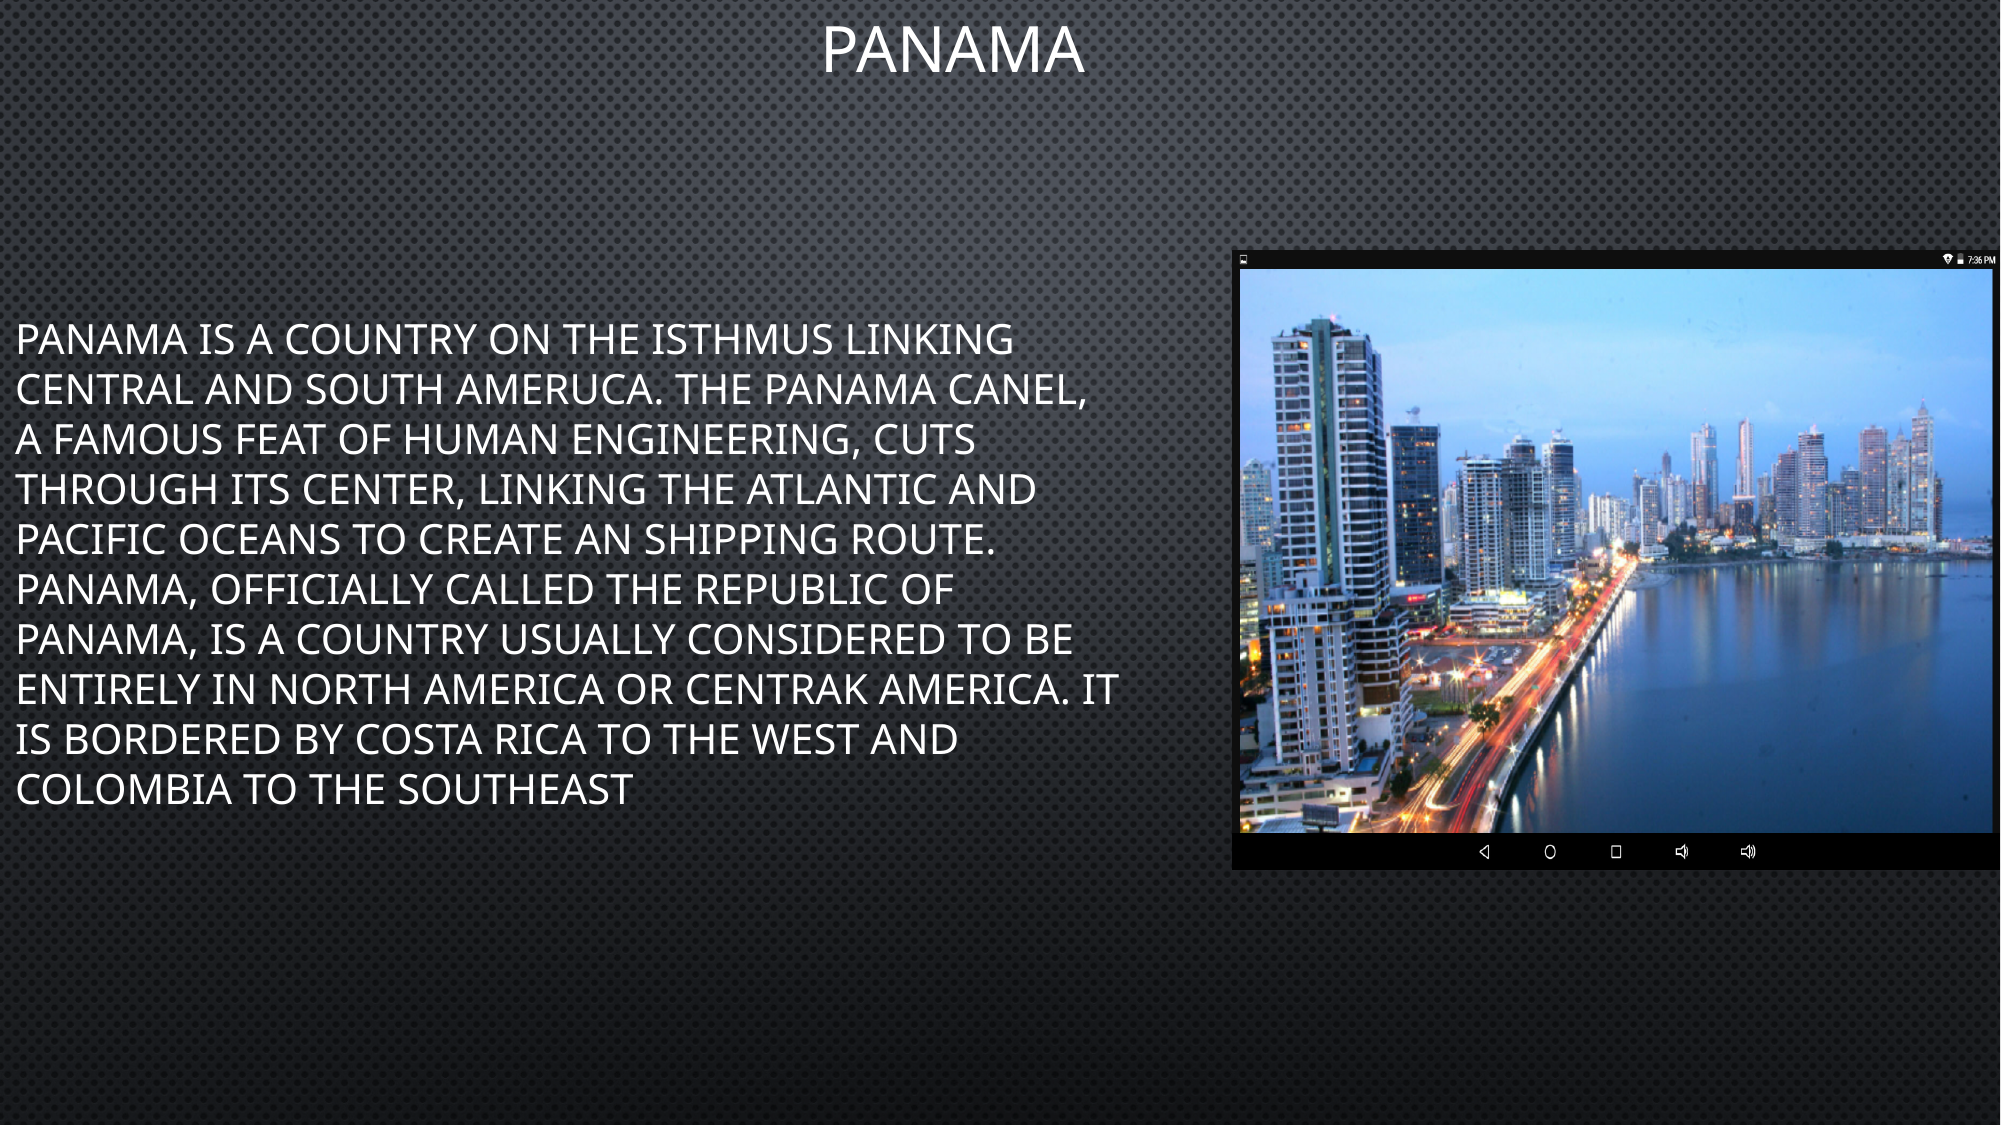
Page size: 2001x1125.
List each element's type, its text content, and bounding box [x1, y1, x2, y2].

list Panama is a country on the isthmus linking central and south ameruca. The panama canel, a famous feat of human engineering, cuts through its center, linking the atlantic and pacific oceans to create an shipping route. Panama, officially called the republic of Panama, is a country usually considered to be entirely in north america or centrak america. It is bordered by costa Rica to the west and colombia to the southeast [0, 304, 1139, 914]
title Panama [805, 0, 1194, 93]
picture [1231, 250, 2000, 870]
